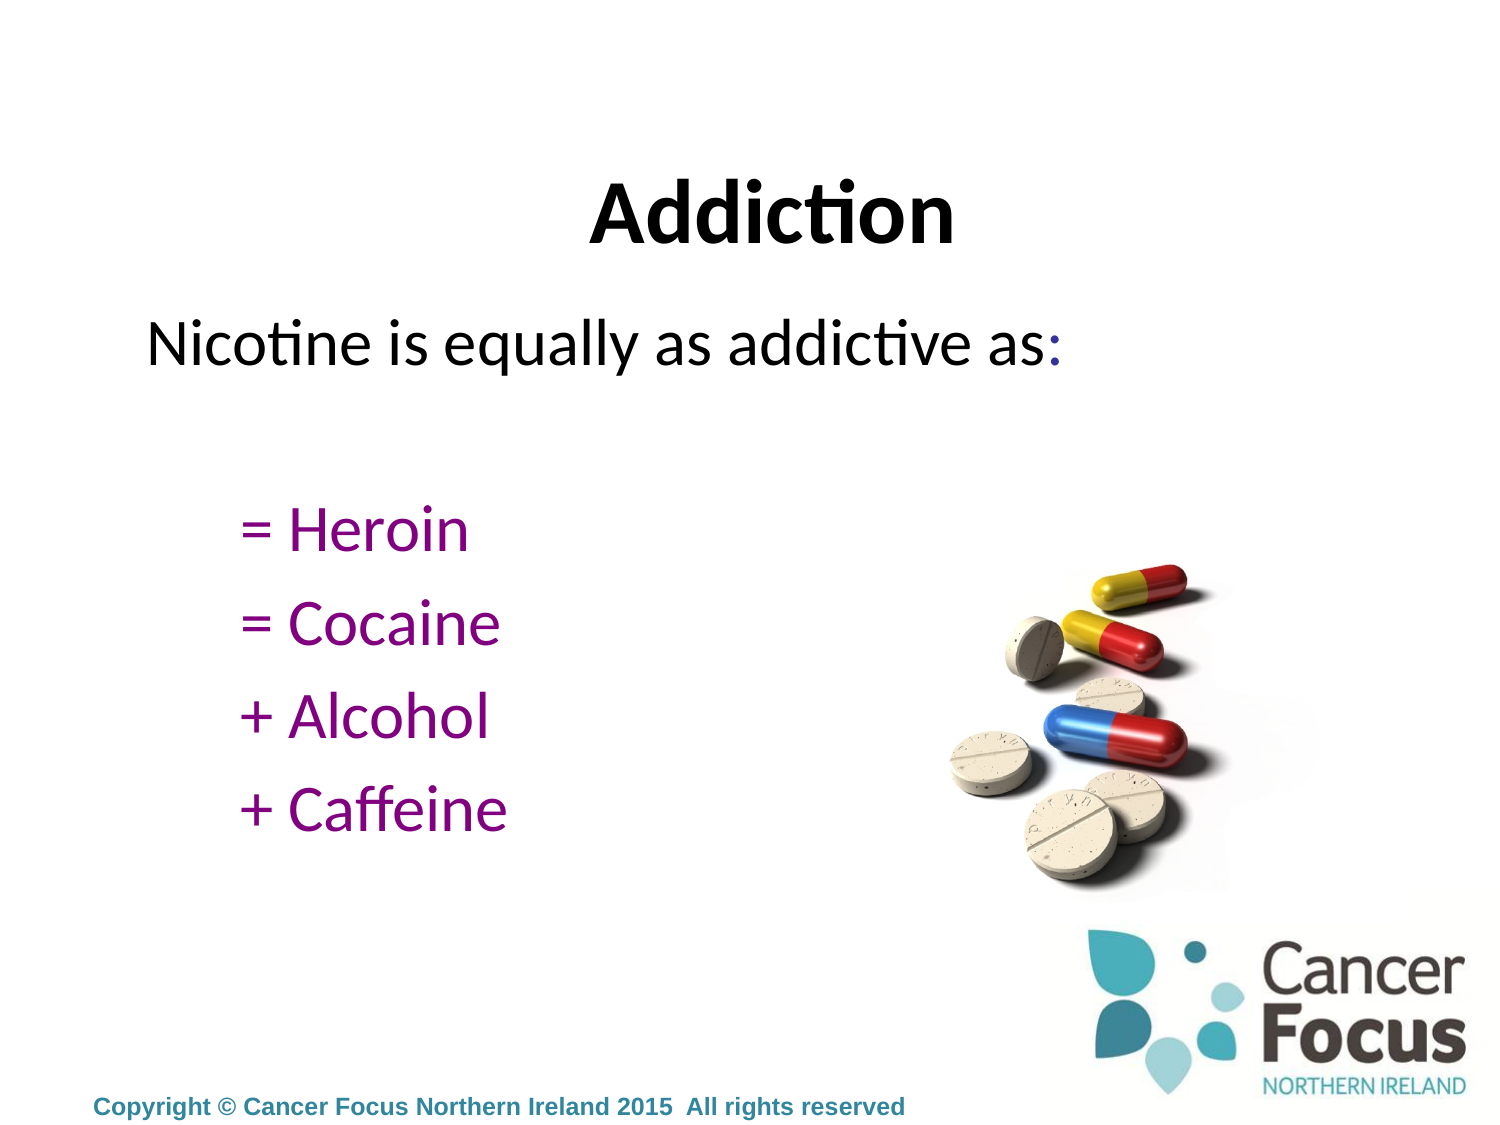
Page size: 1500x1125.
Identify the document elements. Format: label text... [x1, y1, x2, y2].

picture [832, 515, 1406, 925]
text_box Copyright © Cancer Focus Northern Ireland 2015 All rights reserved [78, 1082, 1471, 1125]
list Nicotine is equally as addictive as: = Heroin = Cocaine + Alcohol + Caffeine [75, 290, 1425, 1005]
title Addiction [135, 78, 1411, 290]
picture [1045, 890, 1500, 1125]
